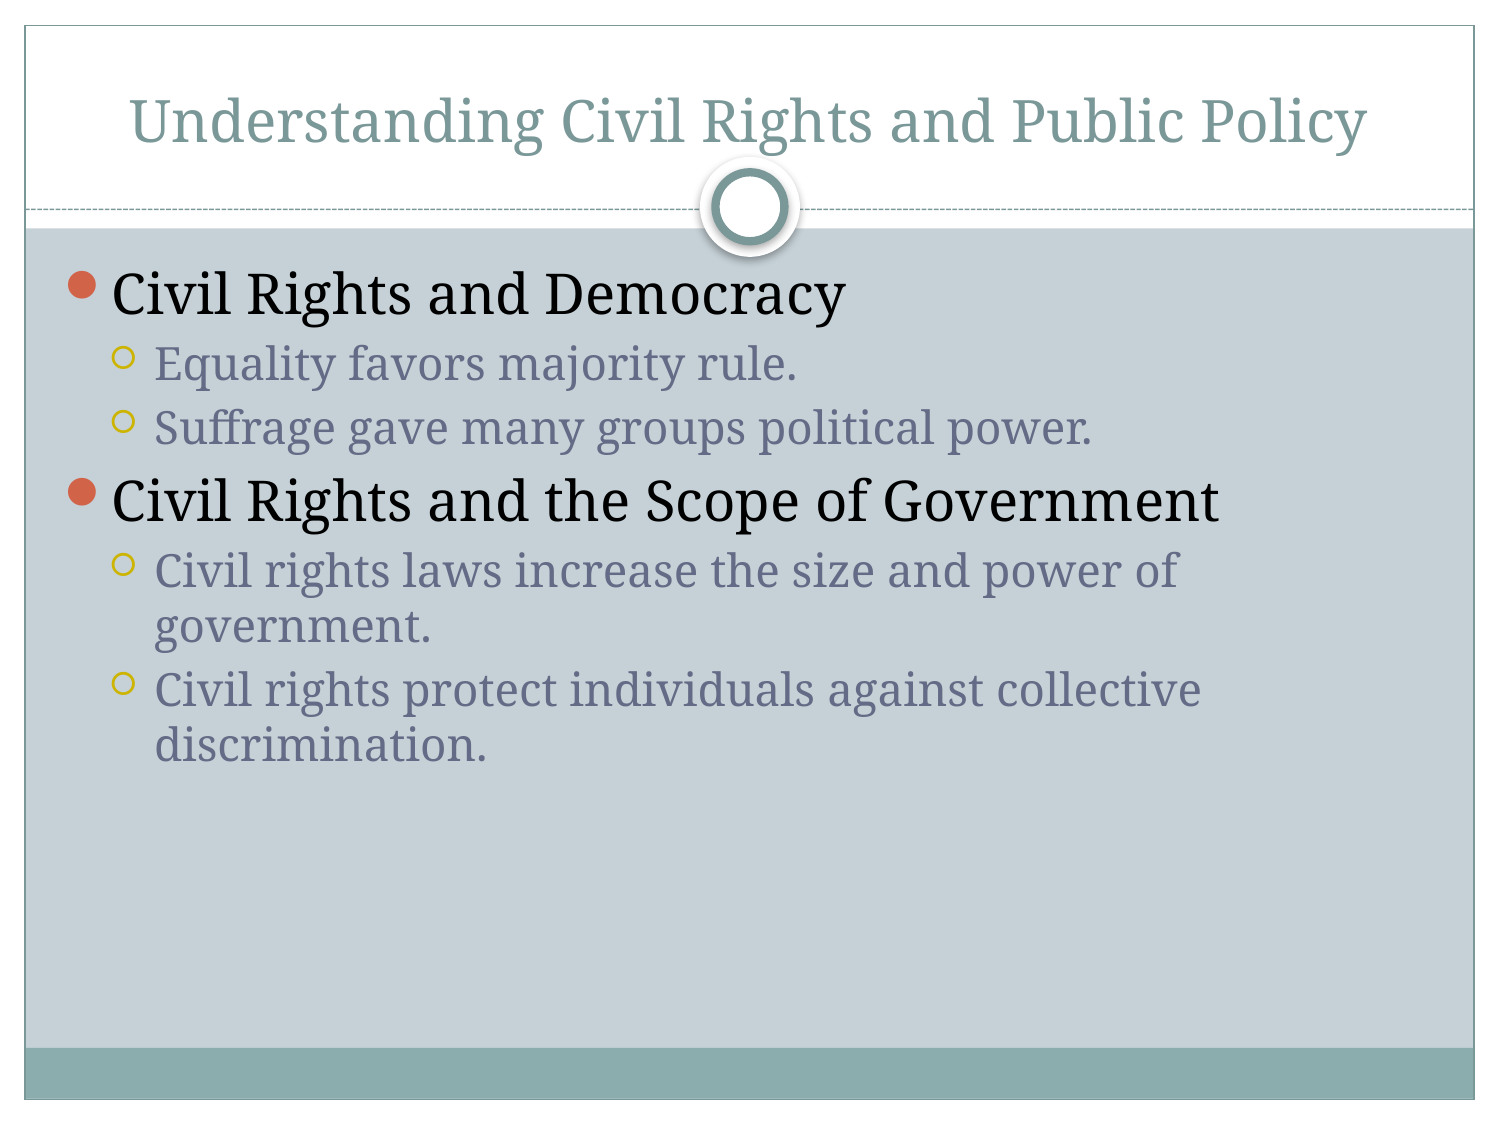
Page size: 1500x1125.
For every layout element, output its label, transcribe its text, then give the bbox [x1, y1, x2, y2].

title Understanding Civil Rights and Public Policy [49, 37, 1450, 162]
list Civil Rights and Democracy Equality favors majority rule. Suffrage gave many groups political power. Civil Rights and the Scope of Government Civil rights laws increase the size and power of government. Civil rights protect individuals against collective discrimination. [49, 250, 1445, 1001]
